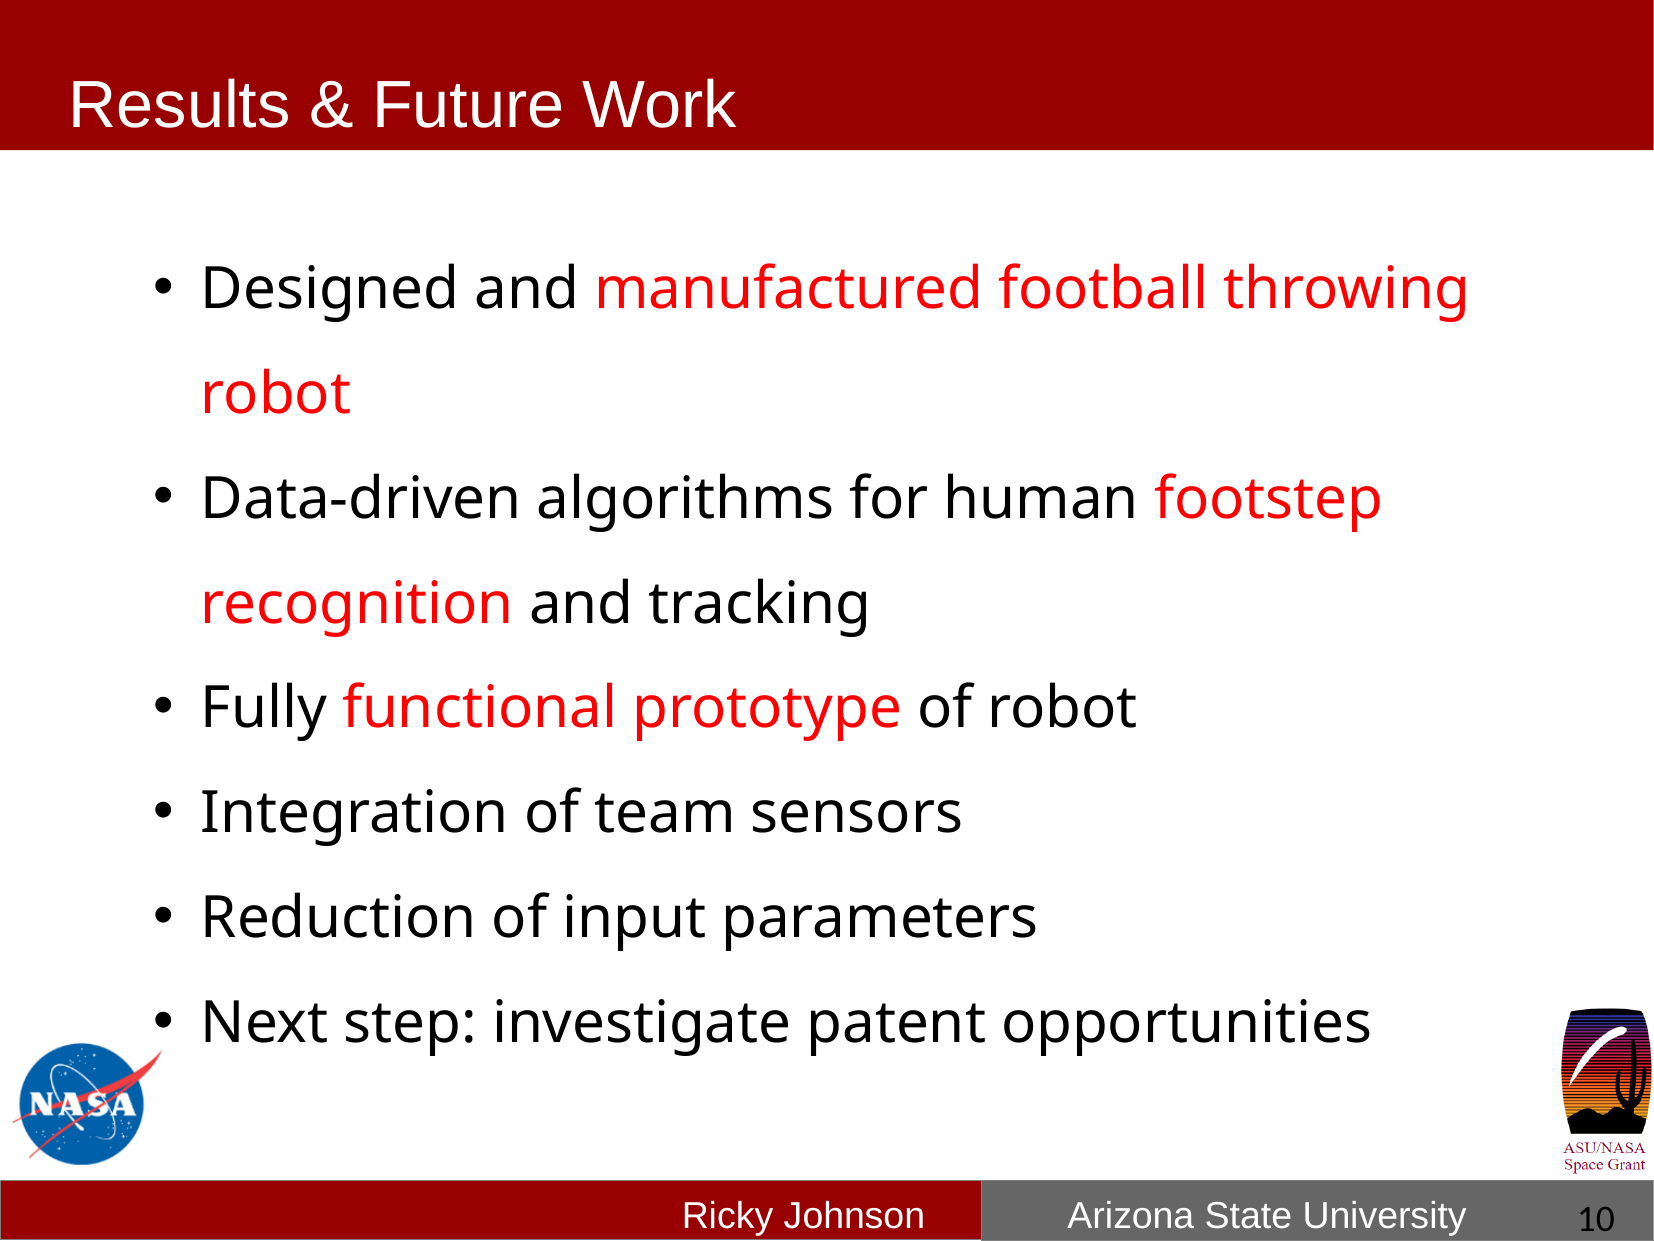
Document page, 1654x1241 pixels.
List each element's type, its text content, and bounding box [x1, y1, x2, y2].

picture [1557, 1007, 1654, 1175]
title Results & Future Work [68, 52, 1267, 151]
picture [0, 1032, 175, 1178]
text_box Designed and manufactured football throwing robot Data-driven algorithms for human footstep recognition and tracking Fully functional prototype of robot Integration of team sensors Reduction of input parameters Next step: investigate patent opportunities [139, 207, 1552, 1062]
